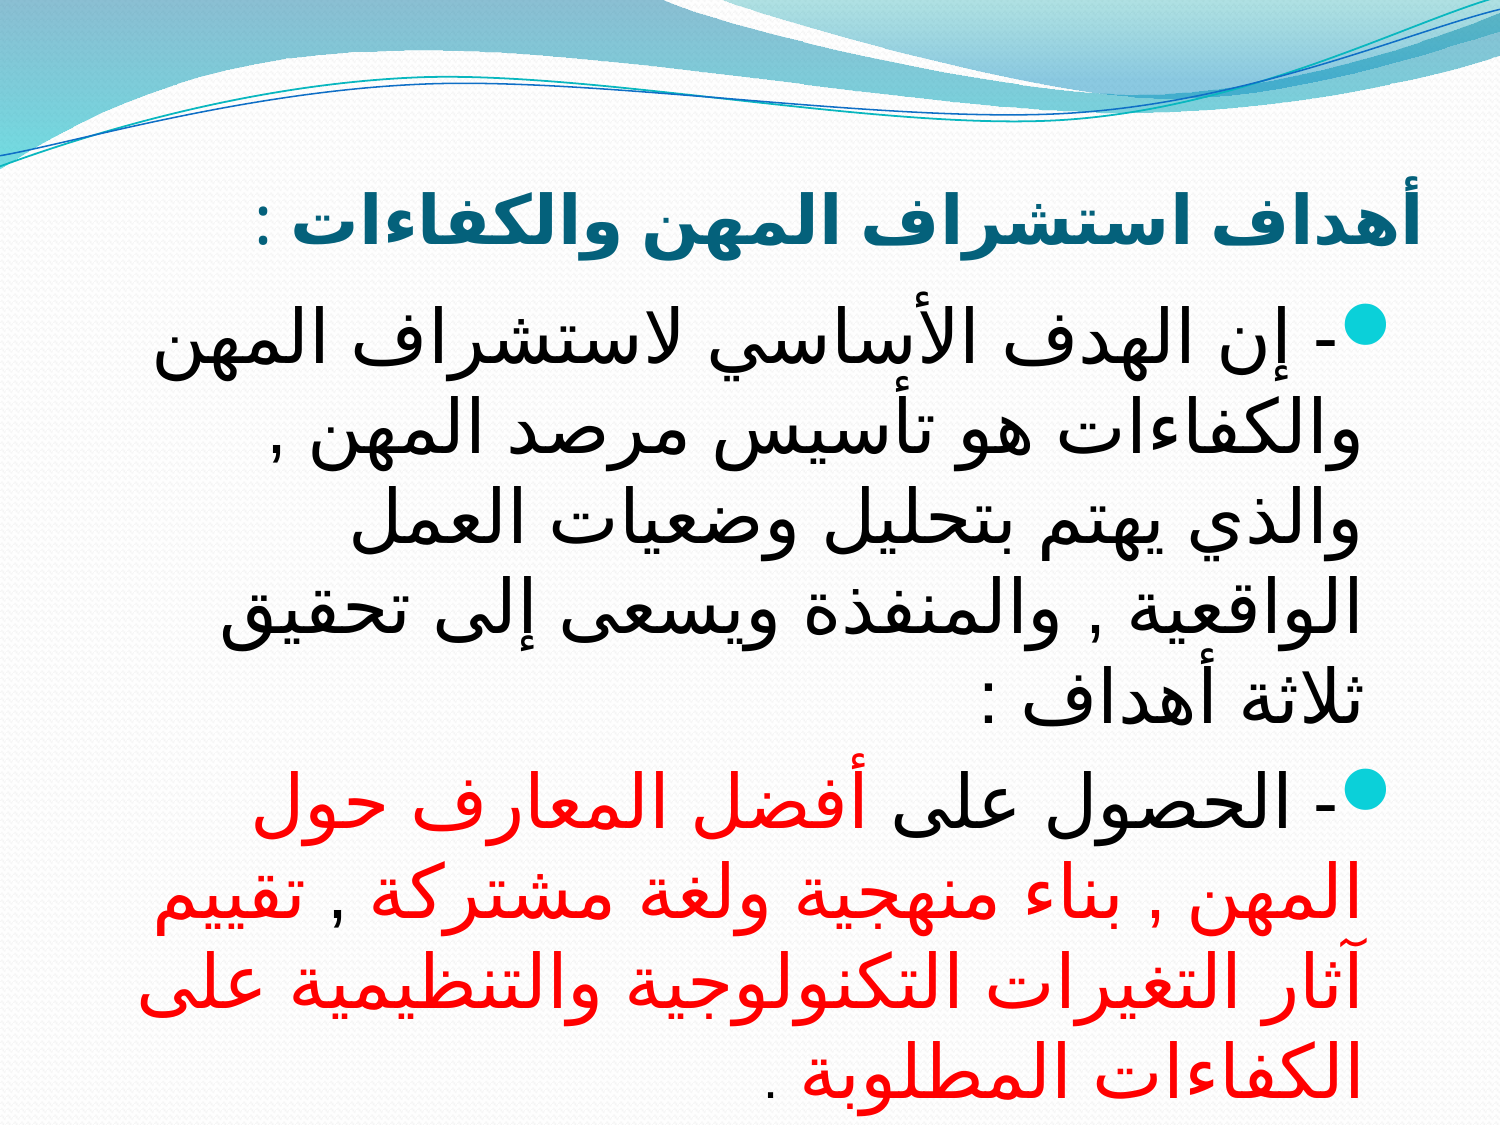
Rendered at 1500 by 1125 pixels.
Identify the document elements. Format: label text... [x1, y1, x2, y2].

list - إن الهدف الأساسي لاستشراف المهن والكفاءات هو تأسيس مرصد المهن , والذي يهتم بتحليل وضعيات العمل الواقعية , والمنفذة ويسعى إلى تحقيق ثلاثة أهداف : - الحصول على أفضل المعارف حول المهن , بناء منهجية ولغة مشتركة , تقييم آثار التغيرات التكنولوجية والتنظيمية على الكفاءات المطلوبة . [75, 281, 1425, 1038]
title أهداف استشراف المهن والكفاءات : [75, 115, 1425, 258]
